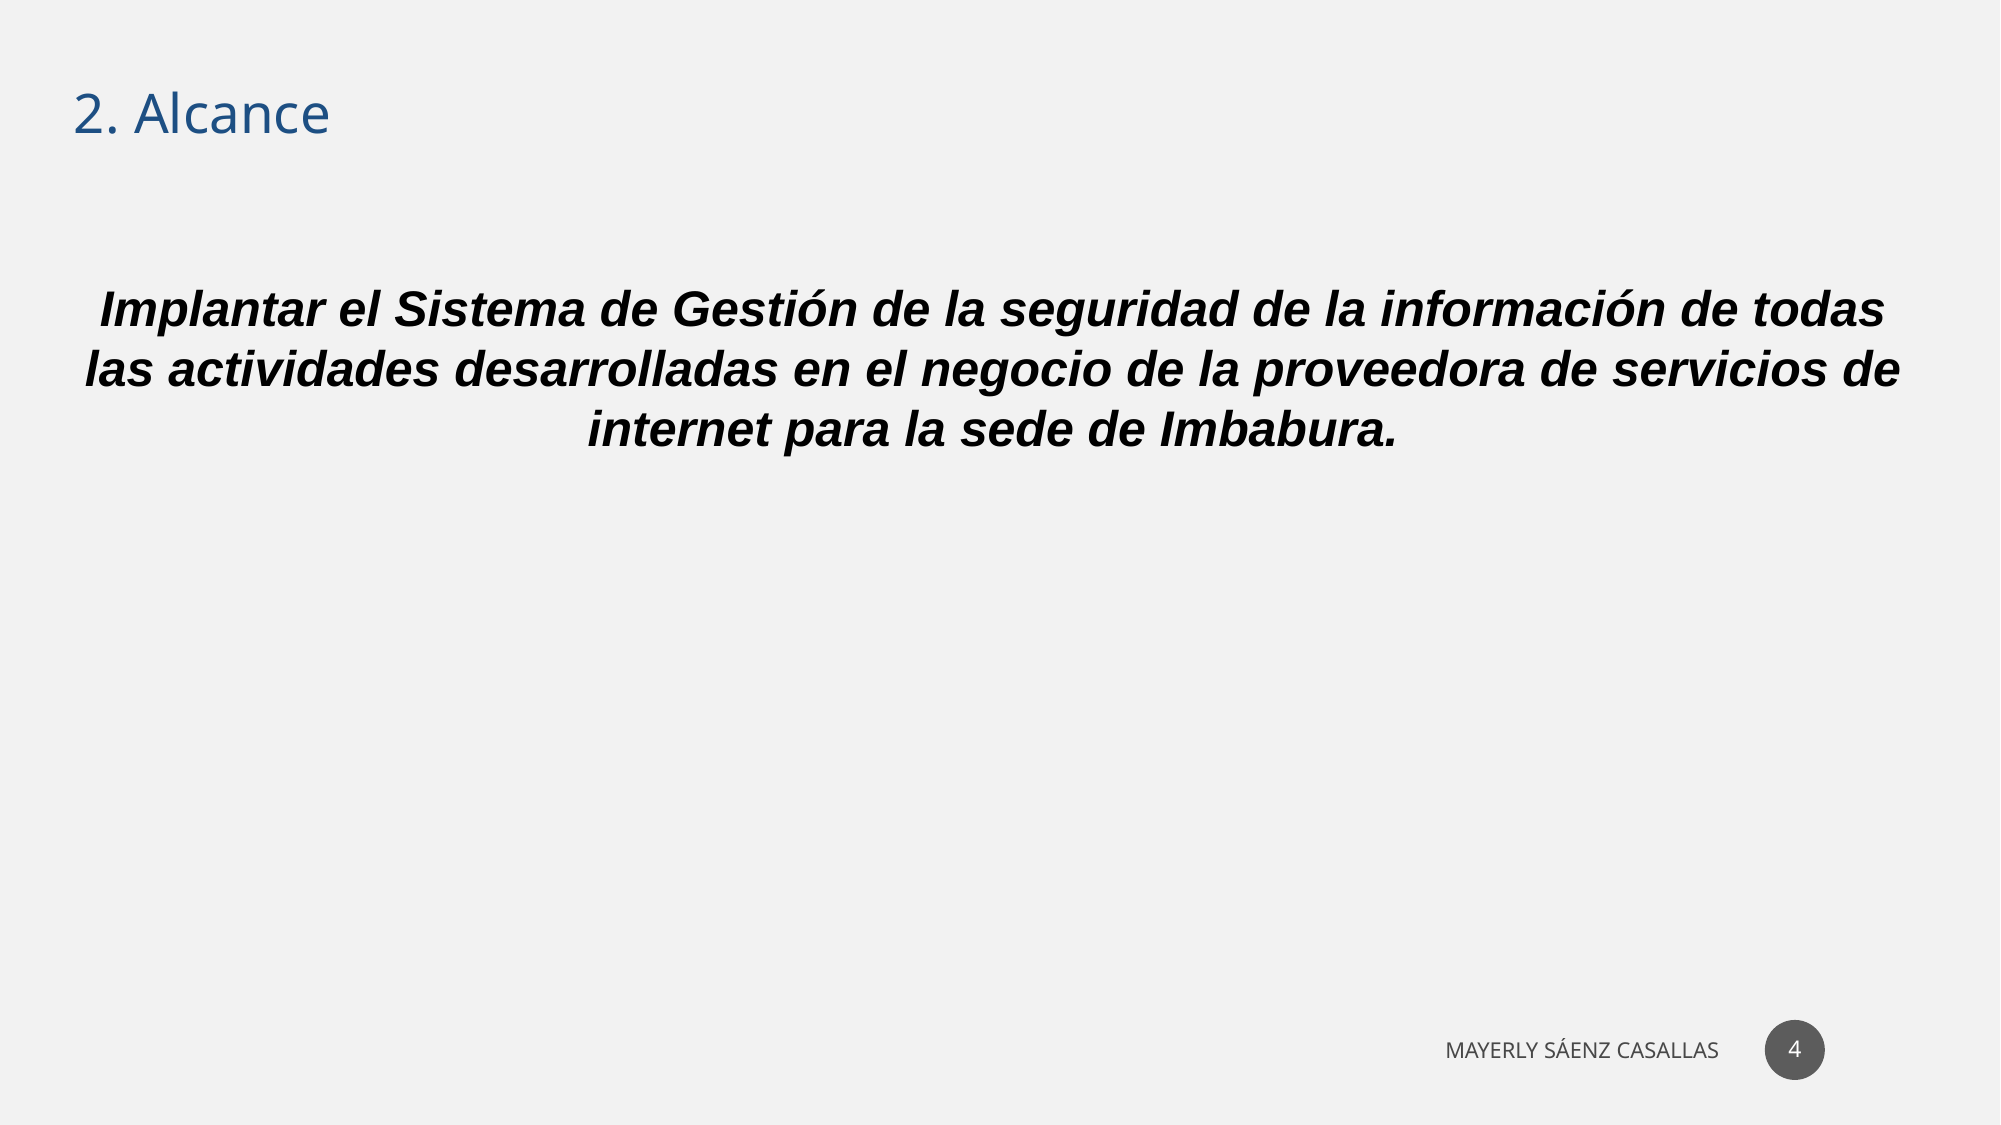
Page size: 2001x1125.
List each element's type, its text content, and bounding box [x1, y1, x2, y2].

slide_number 4 [1764, 1019, 1825, 1080]
text_box 2. Alcance Implantar el Sistema de Gestión de la seguridad de la información de todas las actividades desarrolladas en el negocio de la proveedora de servicios de internet para la sede de Imbabura. [59, 71, 1928, 726]
slide_number MAYERLY SÁENZ CASALLAS [1283, 1023, 1735, 1077]
